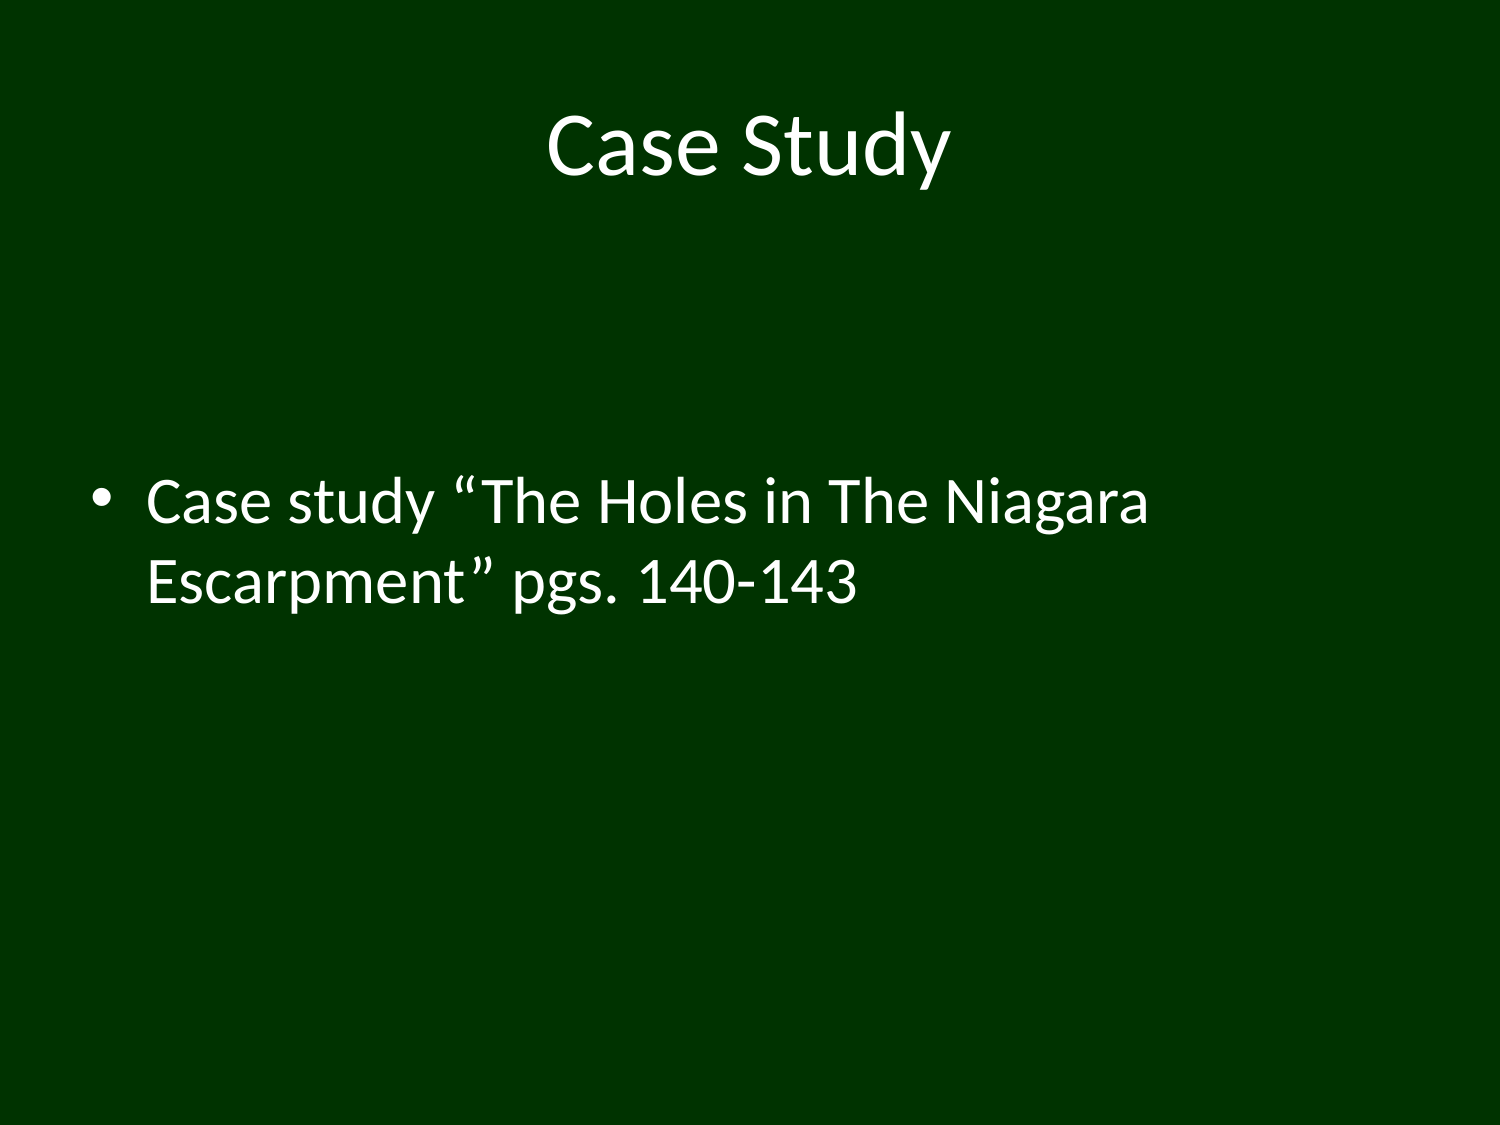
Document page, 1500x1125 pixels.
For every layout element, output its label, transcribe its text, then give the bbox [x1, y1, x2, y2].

title Case Study [75, 45, 1425, 233]
list Case study “The Holes in The Niagara Escarpment” pgs. 140-143 [75, 262, 1425, 1005]
